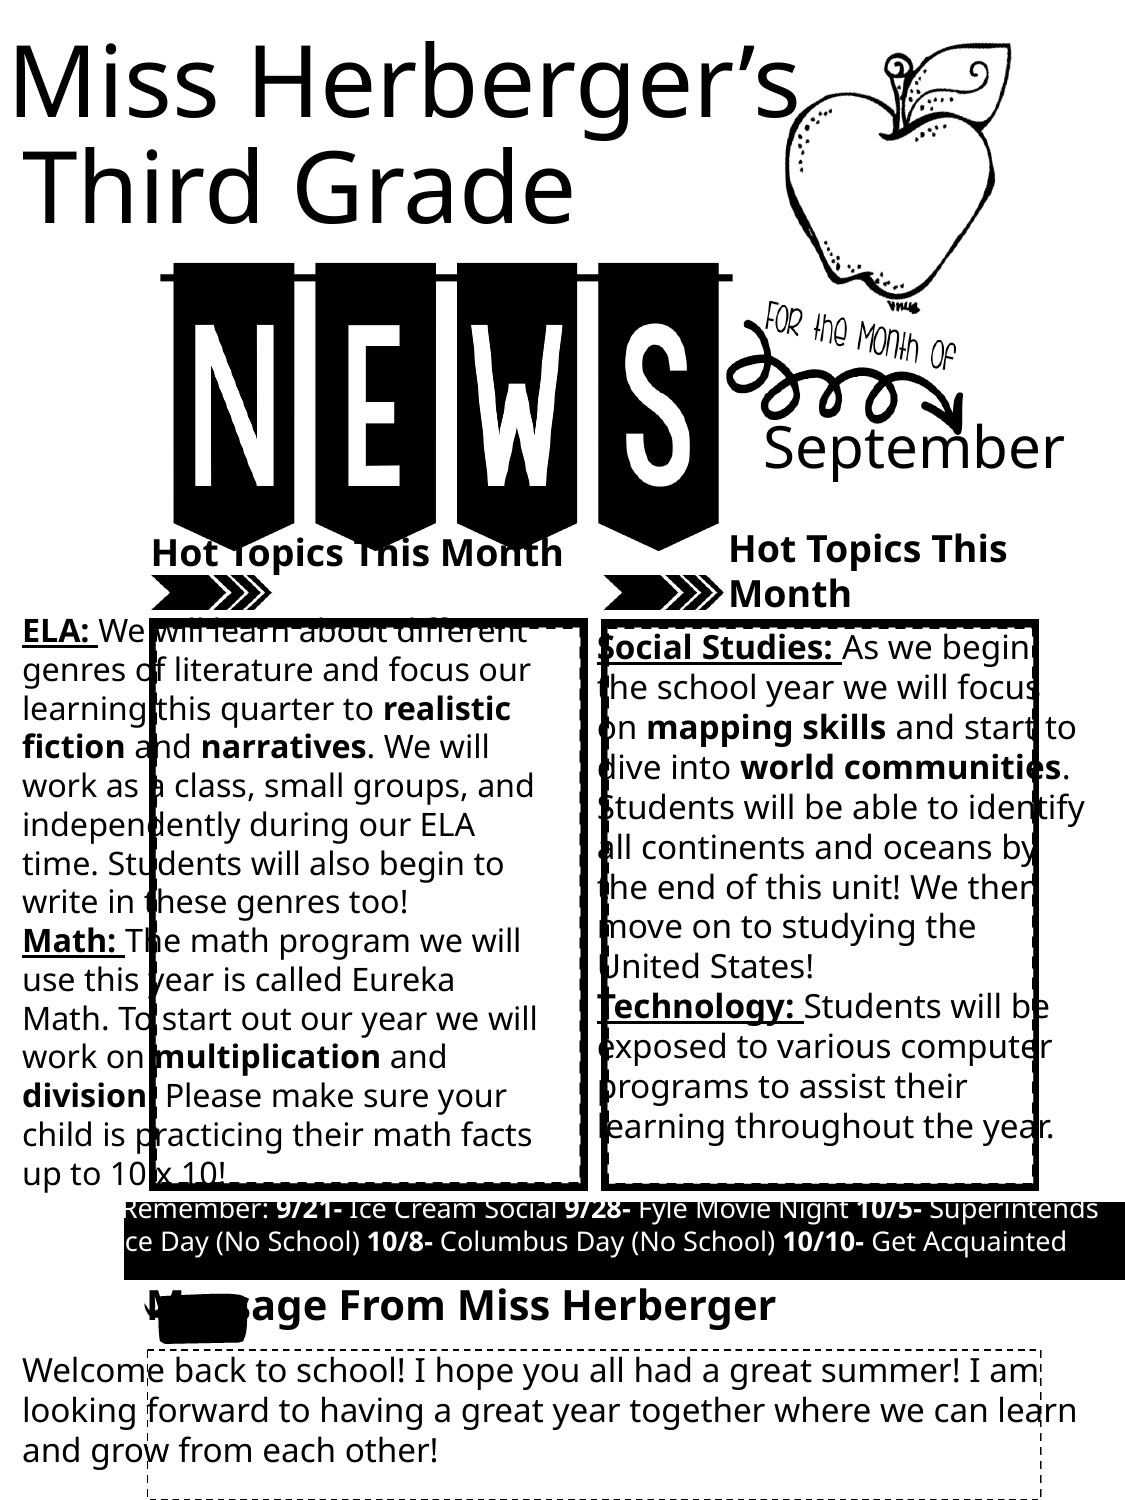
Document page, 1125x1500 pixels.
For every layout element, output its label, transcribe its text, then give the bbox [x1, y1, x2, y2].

text_box Message From Miss Herberger [131, 1297, 975, 1336]
text_box September [713, 403, 1116, 488]
text_box Third Grade [7, 145, 809, 251]
text_box Social Studies: As we begin the school year we will focus on mapping skills and start to dive into world communities. Students will be able to identify all continents and oceans by the end of this unit! We then move on to studying the United States! Technology: Students will be exposed to various computer programs to assist their learning throughout the year. [582, 618, 1104, 1153]
text_box Hot Topics This Month [135, 521, 599, 582]
picture [0, 0, 1125, 1184]
text_box Welcome back to school! I hope you all had a great summer! I am looking forward to having a great year together where we can learn and grow from each other! [7, 1341, 1112, 1477]
picture [0, 1297, 1125, 1500]
text_box Hot Topics This Month [713, 517, 1125, 623]
text_box Miss Herberger’s [0, 10, 908, 145]
text_box ELA: We will learn about different genres of literature and focus our learning this quarter to realistic fiction and narratives. We will work as a class, small groups, and independently during our ELA time. Students will also begin to write in these genres too! Math: The math program we will use this year is called Eureka Math. To start out our year we will work on multiplication and division. Please make sure your child is practicing their math facts up to 10 x 10! [7, 603, 560, 1184]
text_box Dates to Remember: 9/21- Ice Cream Social 9/28- Fyle Movie Night 10/5- Superintends Conference Day (No School) 10/8- Columbus Day (No School) 10/10- Get Acquainted Night [0, 1184, 1125, 1297]
